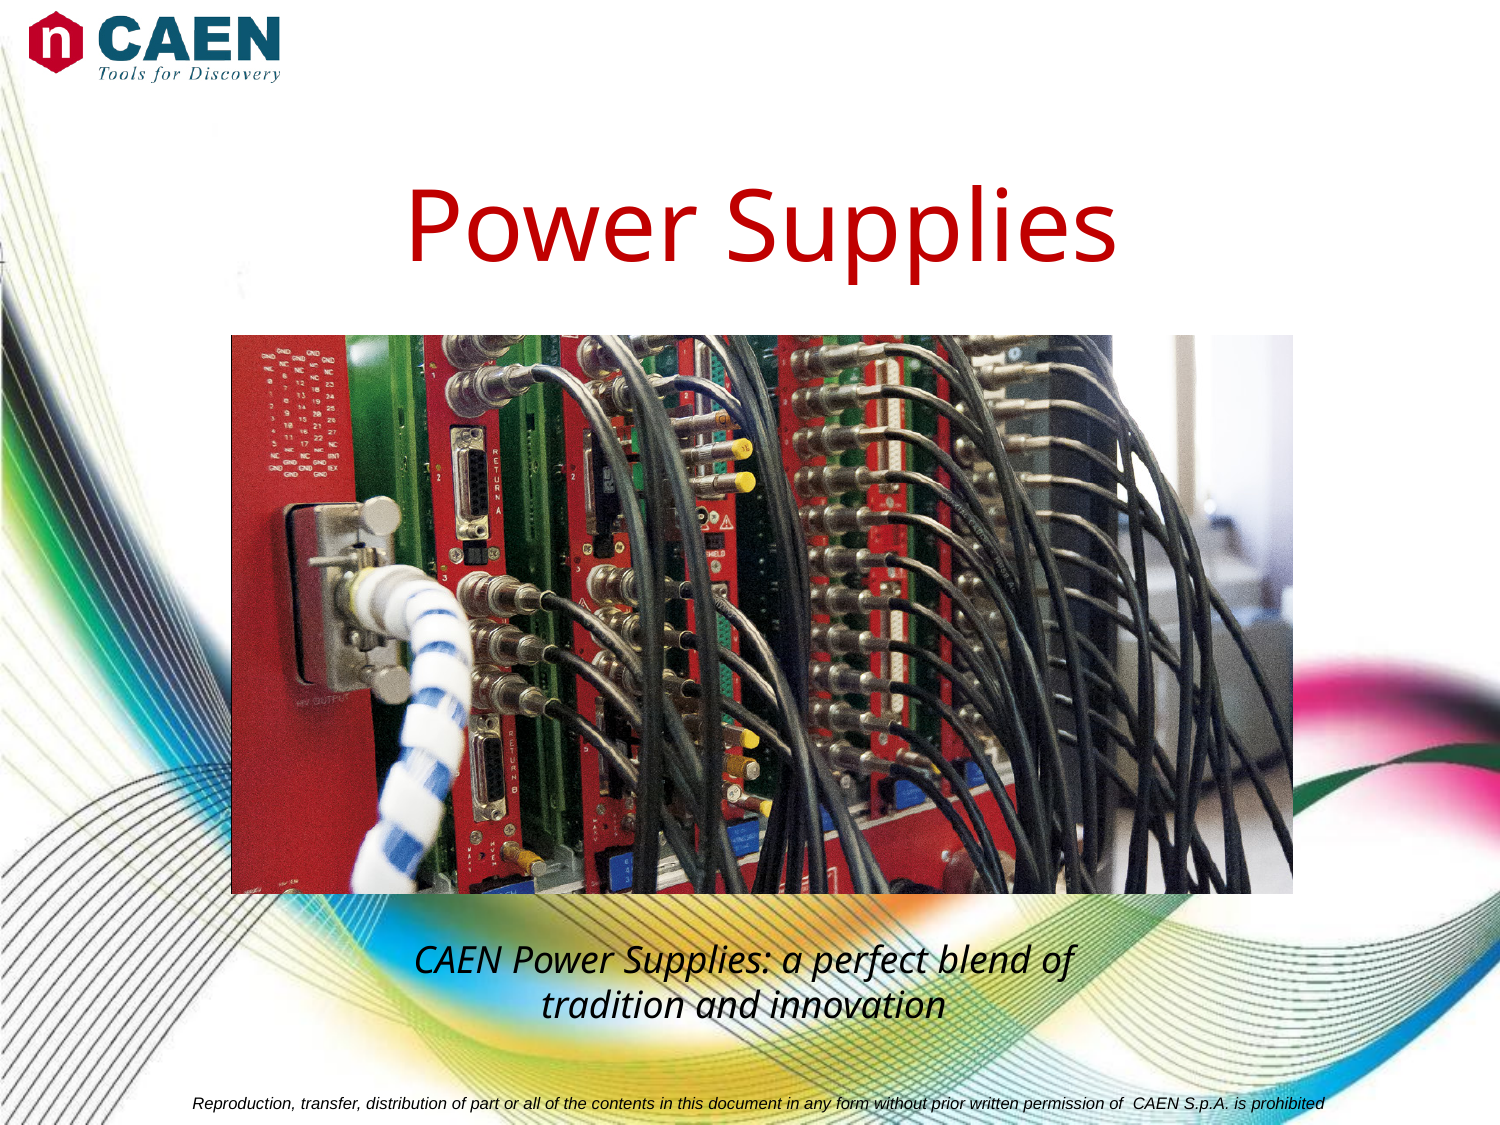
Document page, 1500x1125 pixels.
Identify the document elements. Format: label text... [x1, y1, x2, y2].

text_box Power Supplies [11, 154, 1500, 290]
text_box Reproduction, transfer, distribution of part or all of the contents in this document in any form without prior written permission of CAEN S.p.A. is prohibited [88, 1085, 1436, 1118]
text_box CAEN Power Supplies: a perfect blend of tradition and innovation [159, 928, 1329, 1034]
picture [0, 0, 1500, 1125]
